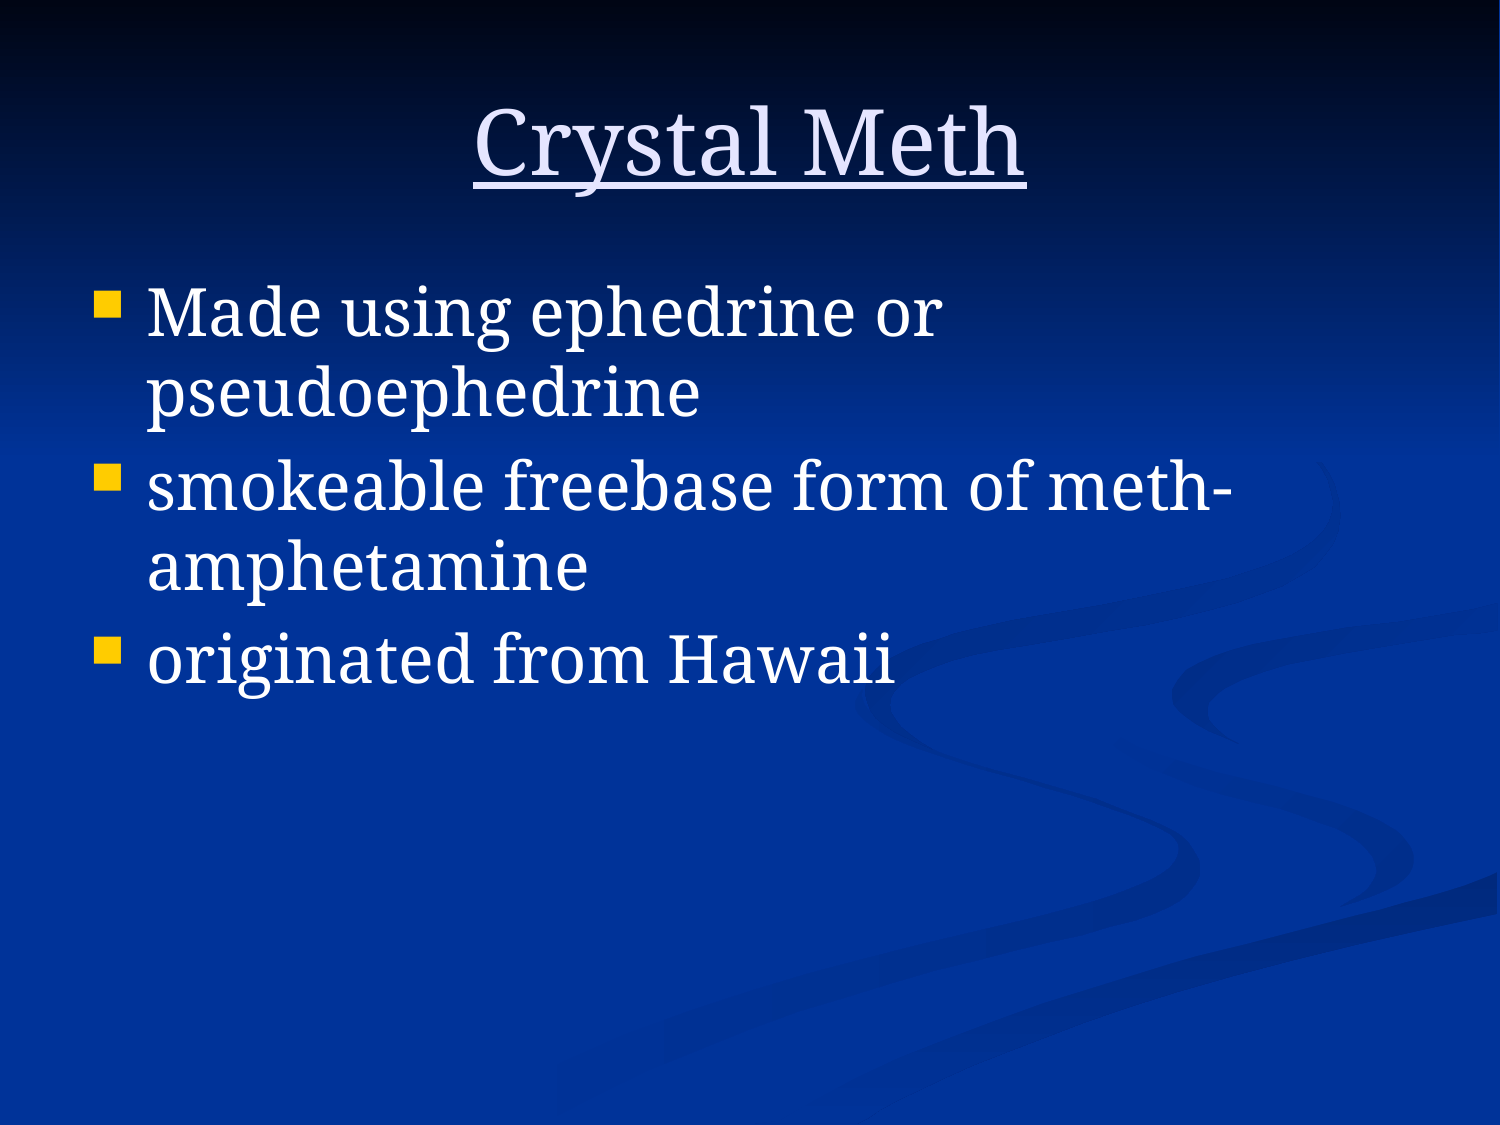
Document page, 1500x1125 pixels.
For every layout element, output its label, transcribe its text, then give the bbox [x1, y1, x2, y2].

list Made using ephedrine or pseudoephedrine smokeable freebase form of meth-amphetamine originated from Hawaii [74, 262, 1426, 1006]
title Crystal Meth [74, 44, 1426, 233]
